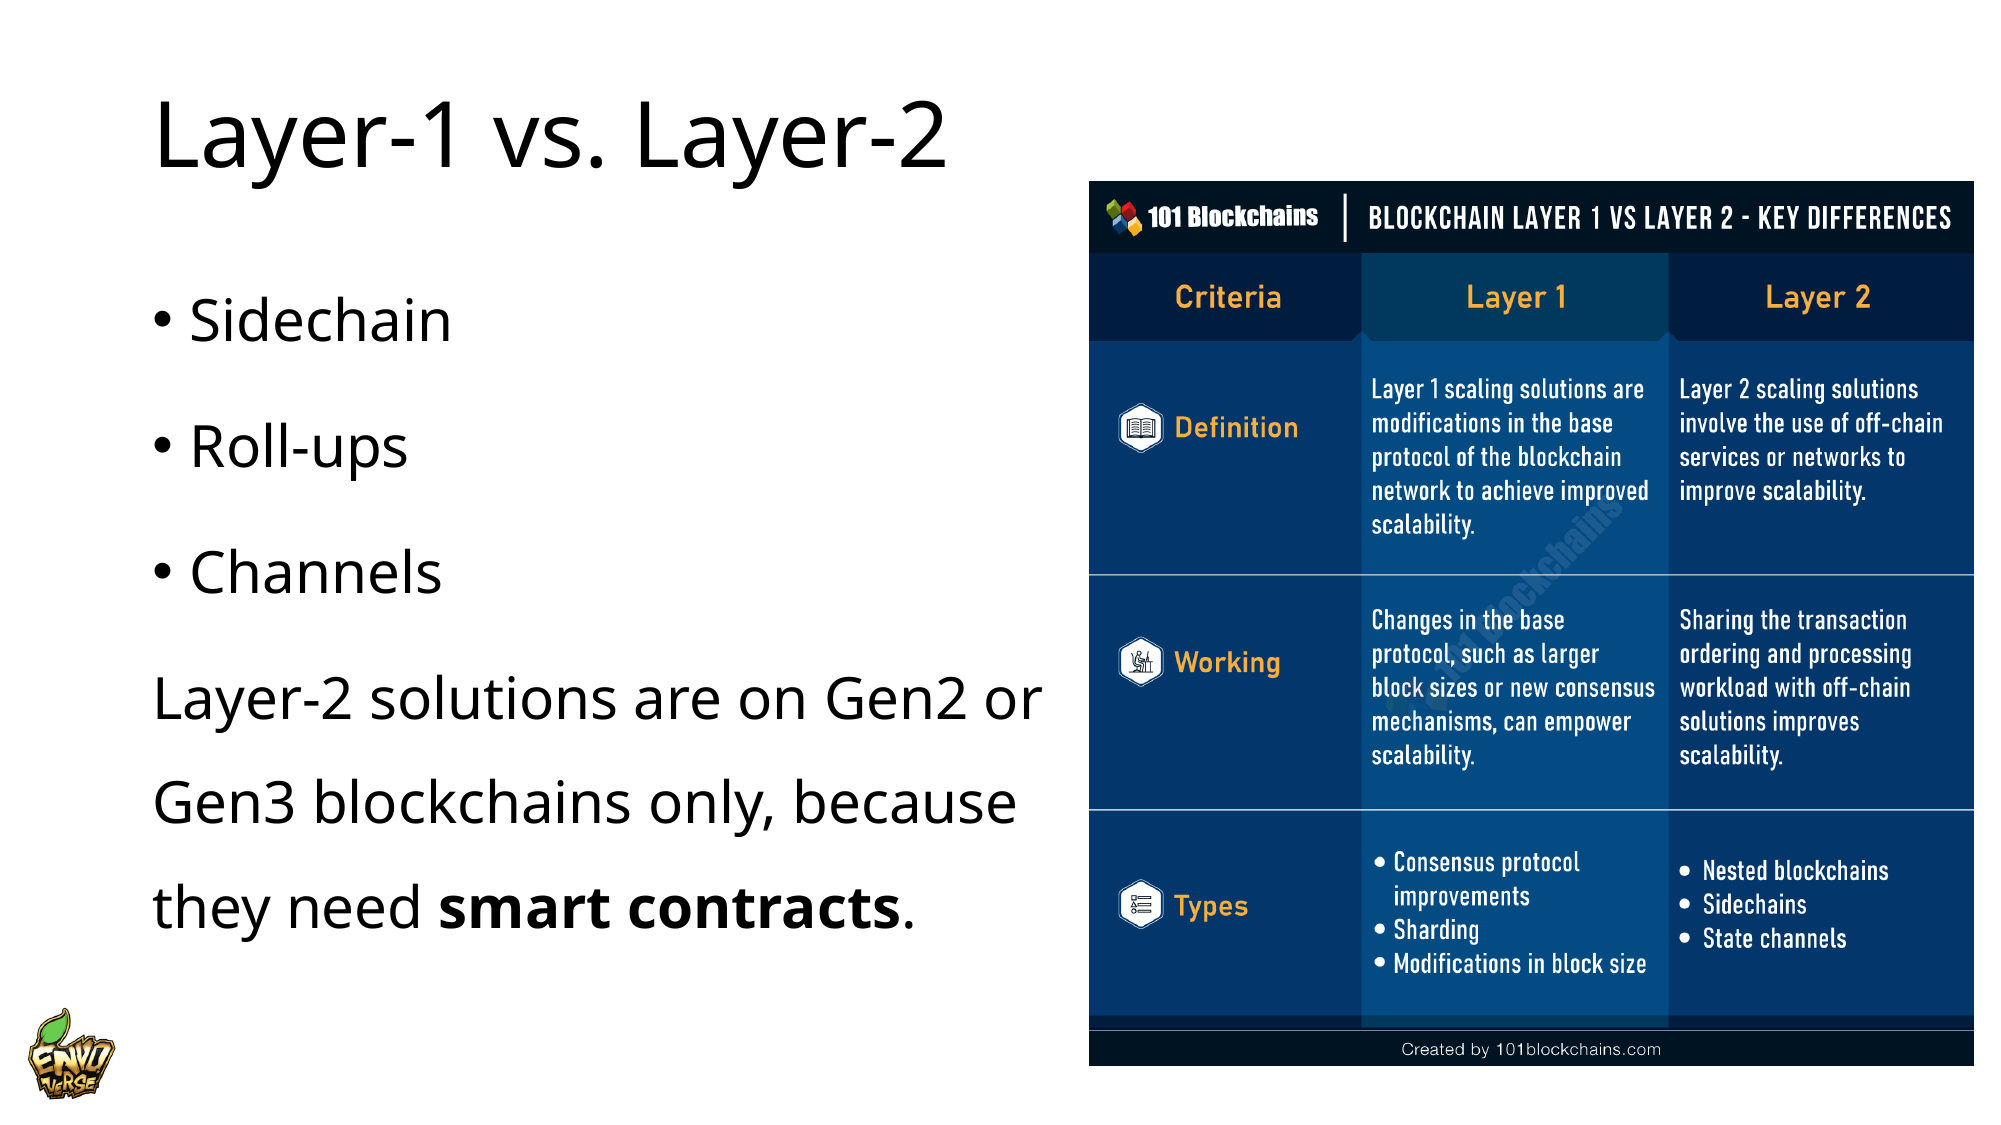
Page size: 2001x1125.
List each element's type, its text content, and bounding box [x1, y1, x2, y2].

picture [1089, 180, 1974, 1066]
title Layer-1 vs. Layer-2 [137, 59, 1863, 216]
list Sidechain Roll-ups Channels Layer-2 solutions are on Gen2 or Gen3 blockchains only, because they need smart contracts. [137, 240, 1064, 1014]
picture [27, 1007, 116, 1100]
